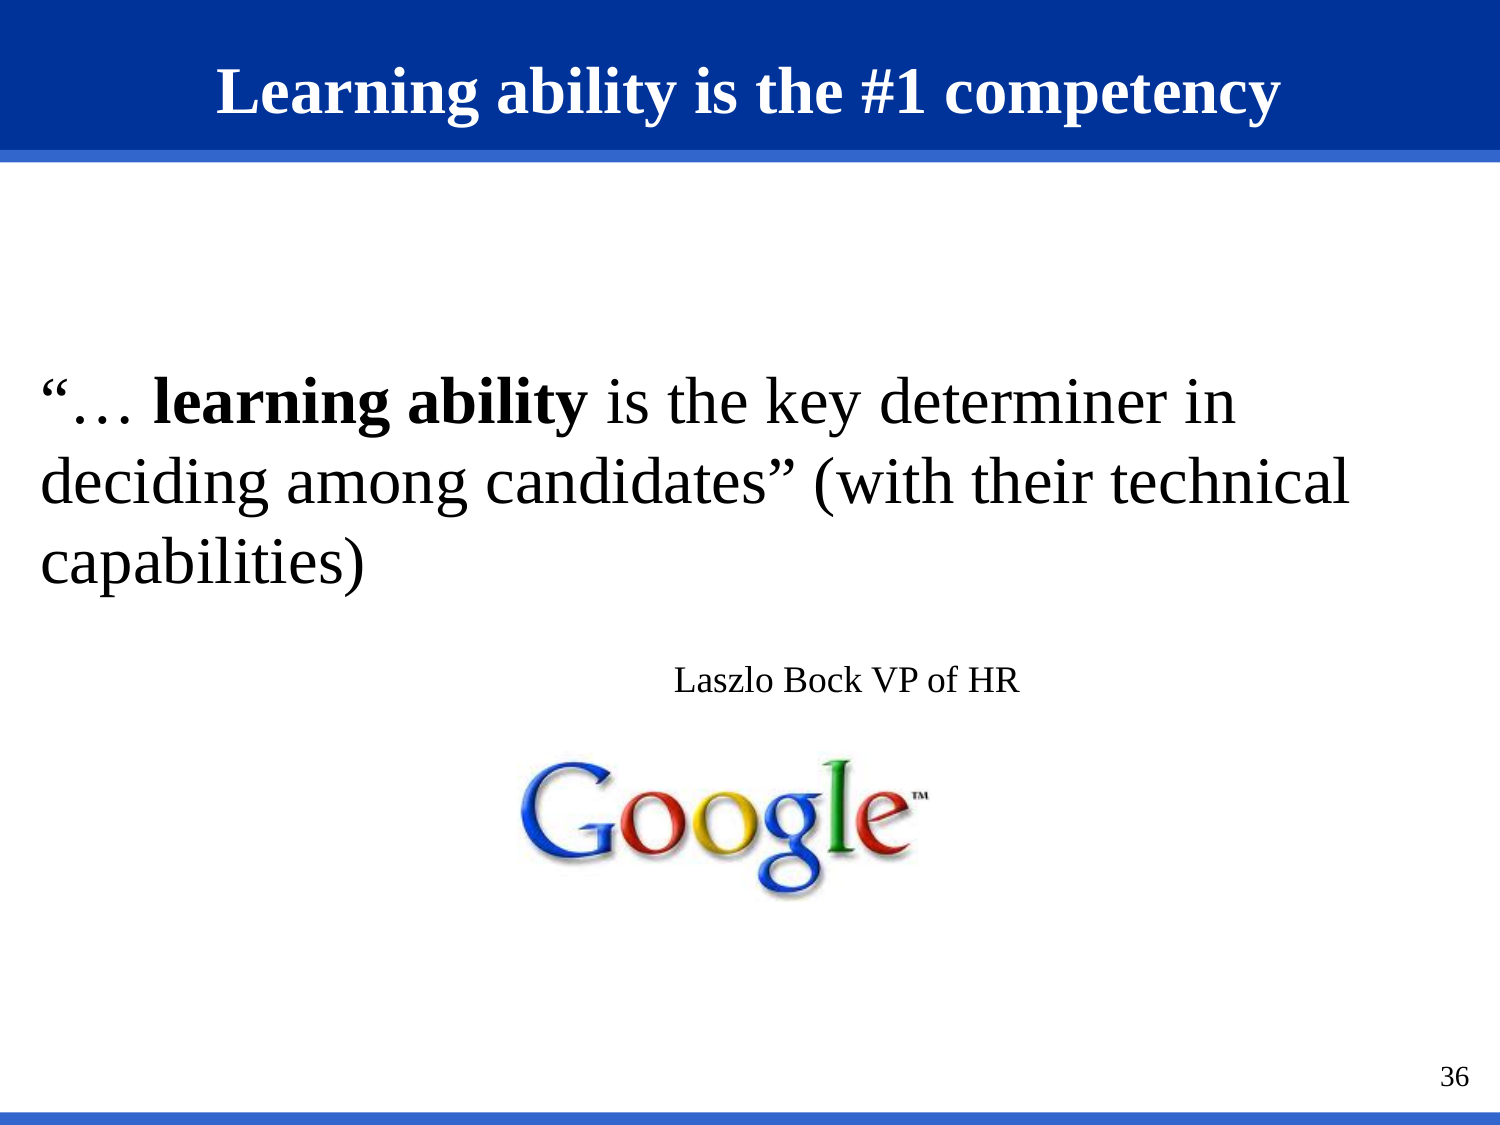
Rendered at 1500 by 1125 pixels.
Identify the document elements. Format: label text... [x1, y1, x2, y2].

list “… learning ability is the key determiner in deciding among candidates” (with their technical capabilities) Laszlo Bock VP of HR [25, 162, 1500, 1125]
title Learning ability is the #1 competency [0, 30, 1500, 157]
picture [513, 751, 936, 902]
